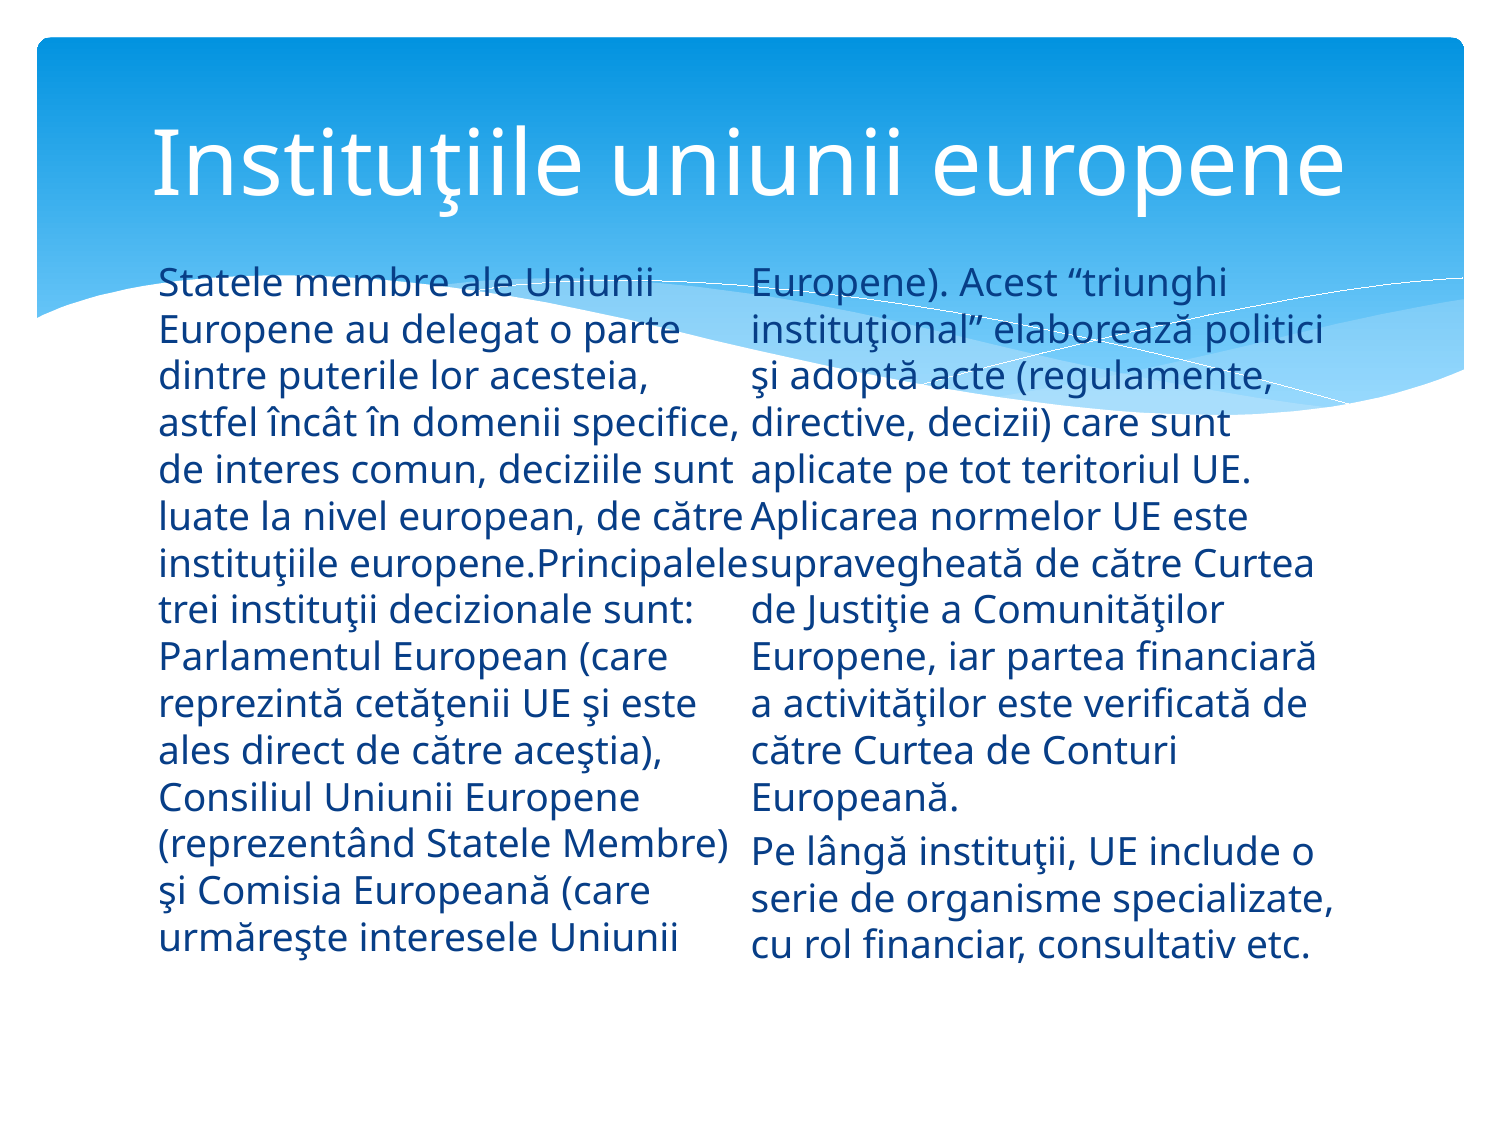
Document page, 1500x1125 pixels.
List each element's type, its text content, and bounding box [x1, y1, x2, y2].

list Statele membre ale Uniunii Europene au delegat o parte dintre puterile lor acesteia, astfel încât în domenii specifice, de interes comun, deciziile sunt luate la nivel european, de către instituţiile europene.Principalele trei instituţii decizionale sunt: Parlamentul European (care reprezintă cetăţenii UE şi este ales direct de către aceştia), Consiliul Uniunii Europene (reprezentând Statele Membre) şi Comisia Europeană (care urmăreşte interesele Uniunii Europene). Acest “triunghi instituţional” elaborează politici şi adoptă acte (regulamente, directive, decizii) care sunt aplicate pe tot teritoriul UE. Aplicarea normelor UE este supravegheată de către Curtea de Justiţie a Comunităţilor Europene, iar partea financiară a activităţilor este verificată de către Curtea de Conturi Europeană. Pe lângă instituţii, UE include o serie de organisme specializate, cu rol financiar, consultativ etc. [143, 261, 1359, 1005]
title Instituţiile uniunii europene [75, 55, 1425, 261]
